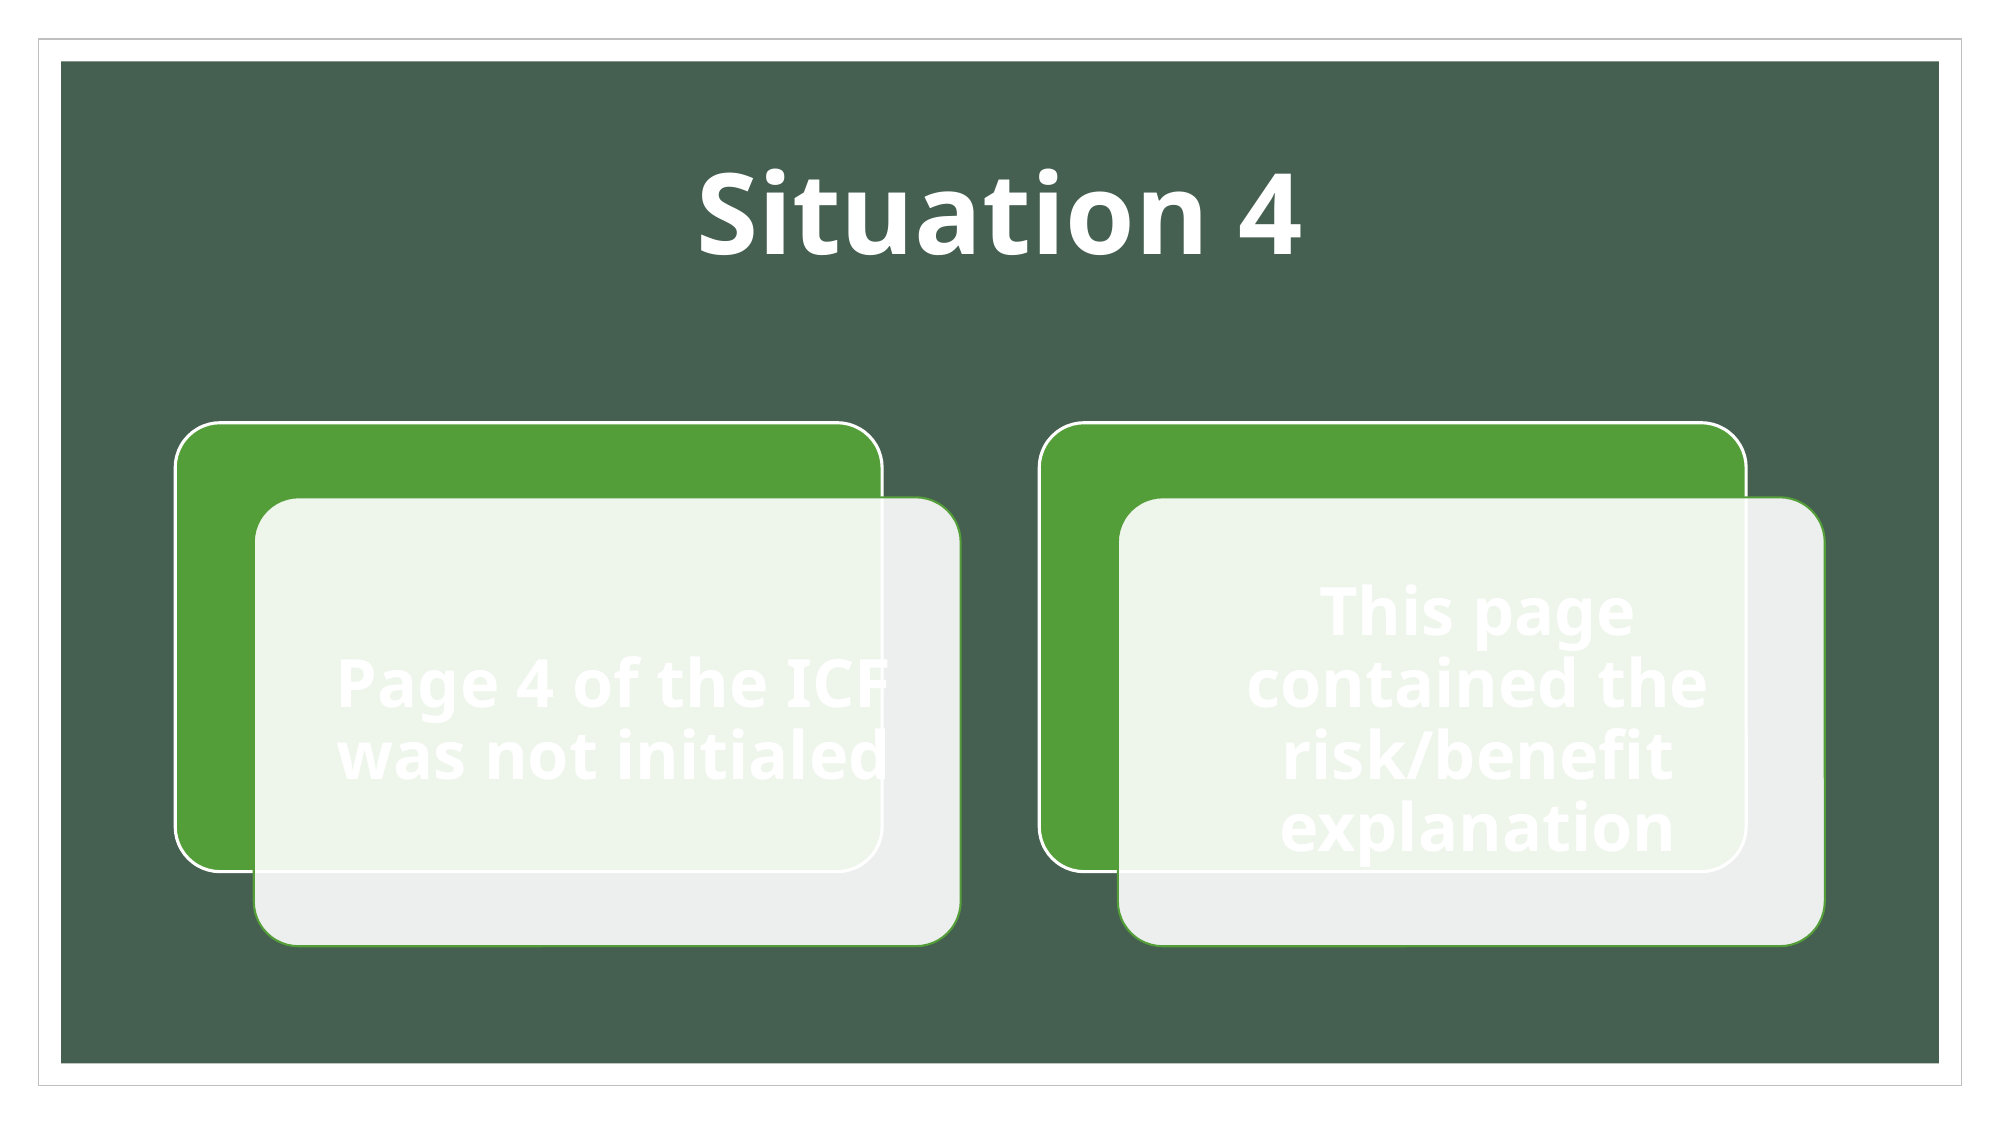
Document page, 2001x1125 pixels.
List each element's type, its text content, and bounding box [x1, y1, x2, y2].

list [174, 378, 1825, 991]
title Situation 4 [174, 105, 1825, 331]
